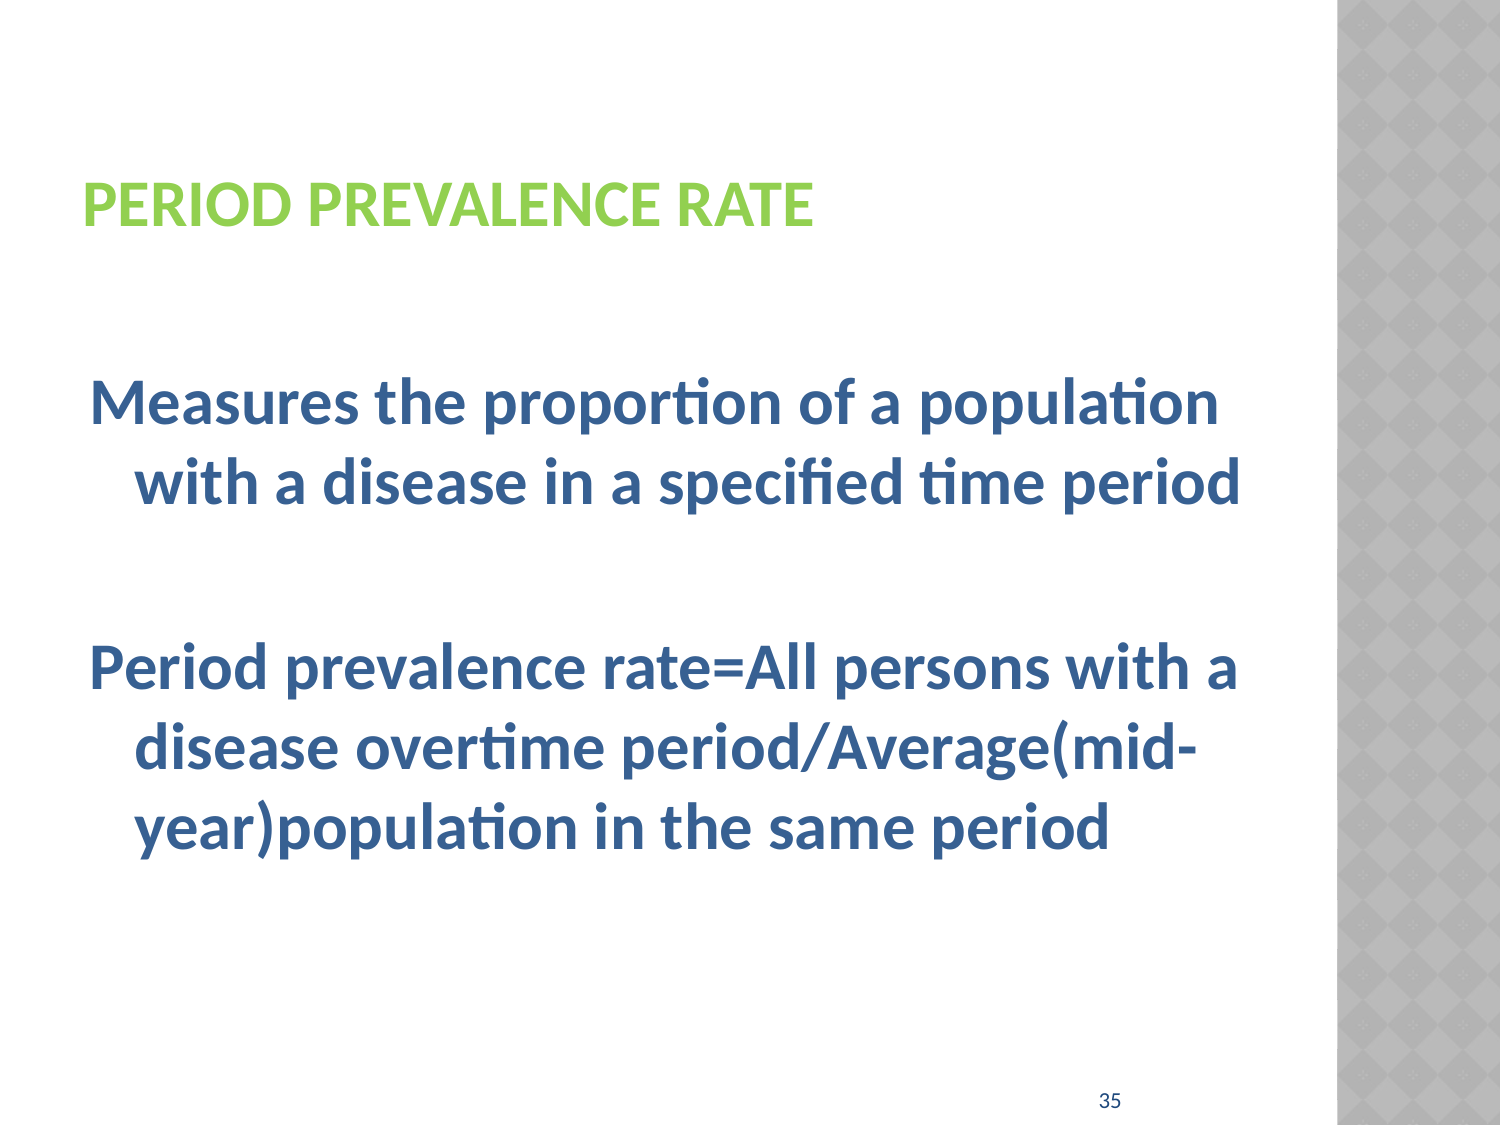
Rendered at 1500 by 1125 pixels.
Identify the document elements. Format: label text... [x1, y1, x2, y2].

list Measures the proportion of a population with a disease in a specified time period Period prevalence rate=All persons with a disease overtime period/Average(mid-year)population in the same period [75, 350, 1263, 1059]
title Period prevalence rate [75, 52, 1263, 240]
slide_number 35 [1025, 1075, 1122, 1113]
